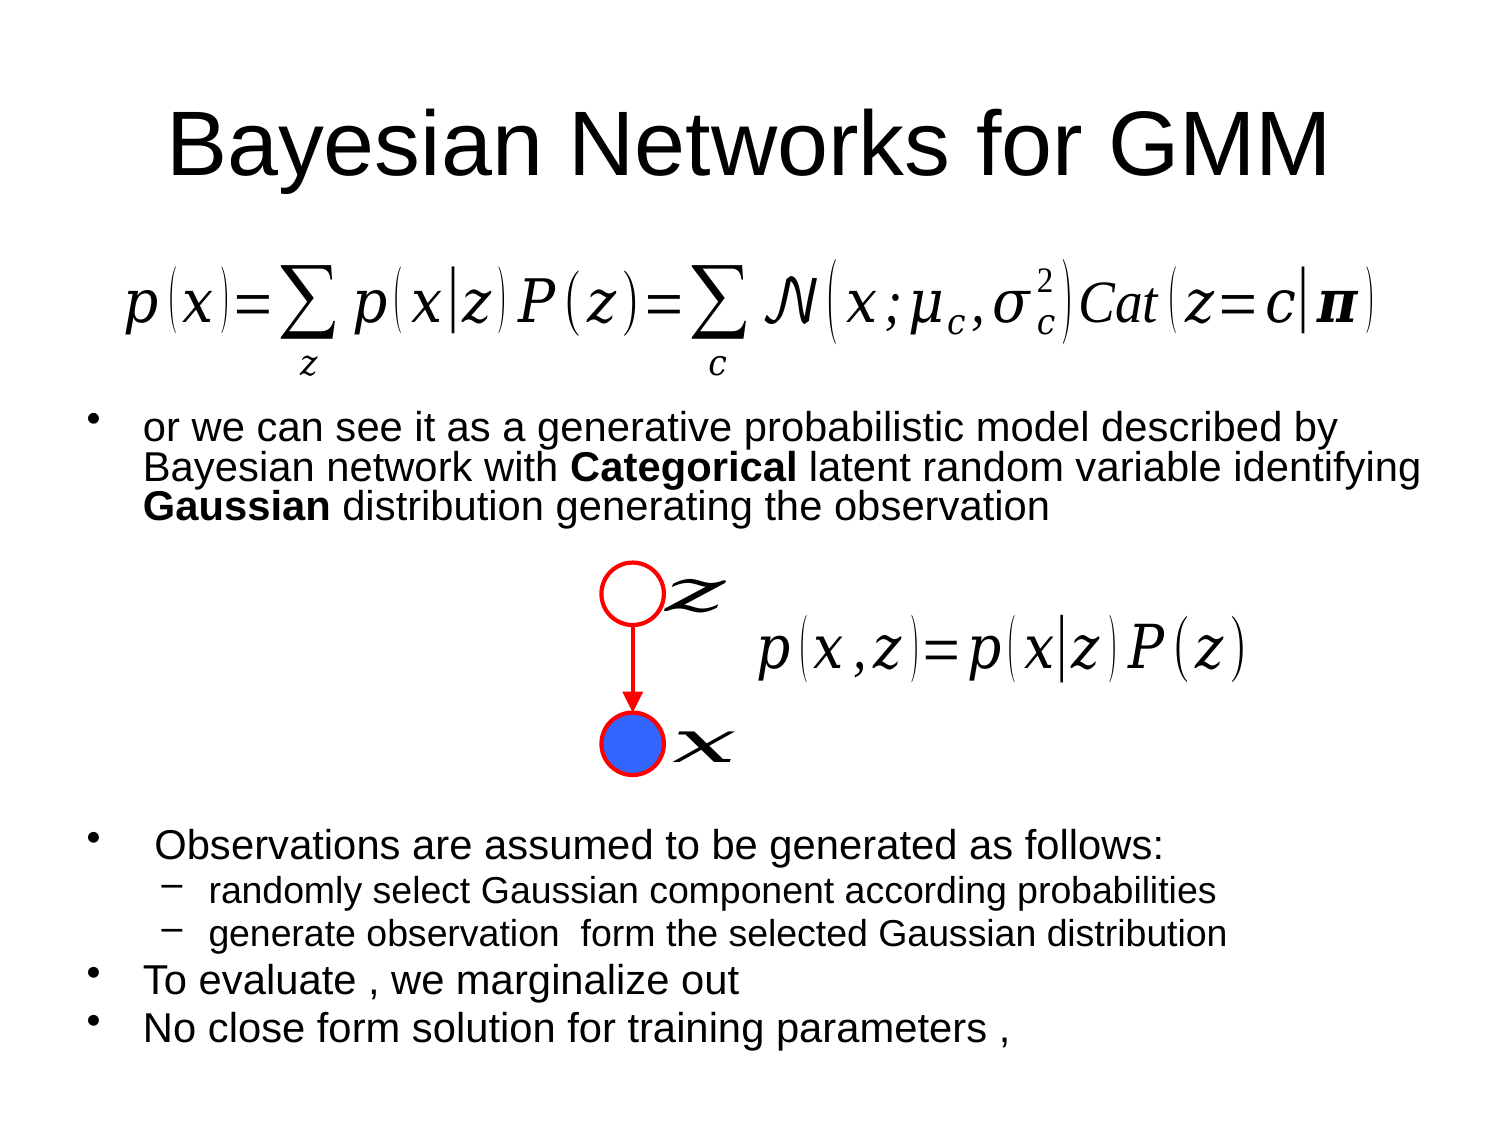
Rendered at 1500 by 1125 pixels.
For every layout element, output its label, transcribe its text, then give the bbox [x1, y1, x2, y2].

text_box [601, 712, 664, 776]
text_box [601, 562, 664, 625]
title Bayesian Networks for GMM [75, 45, 1425, 233]
